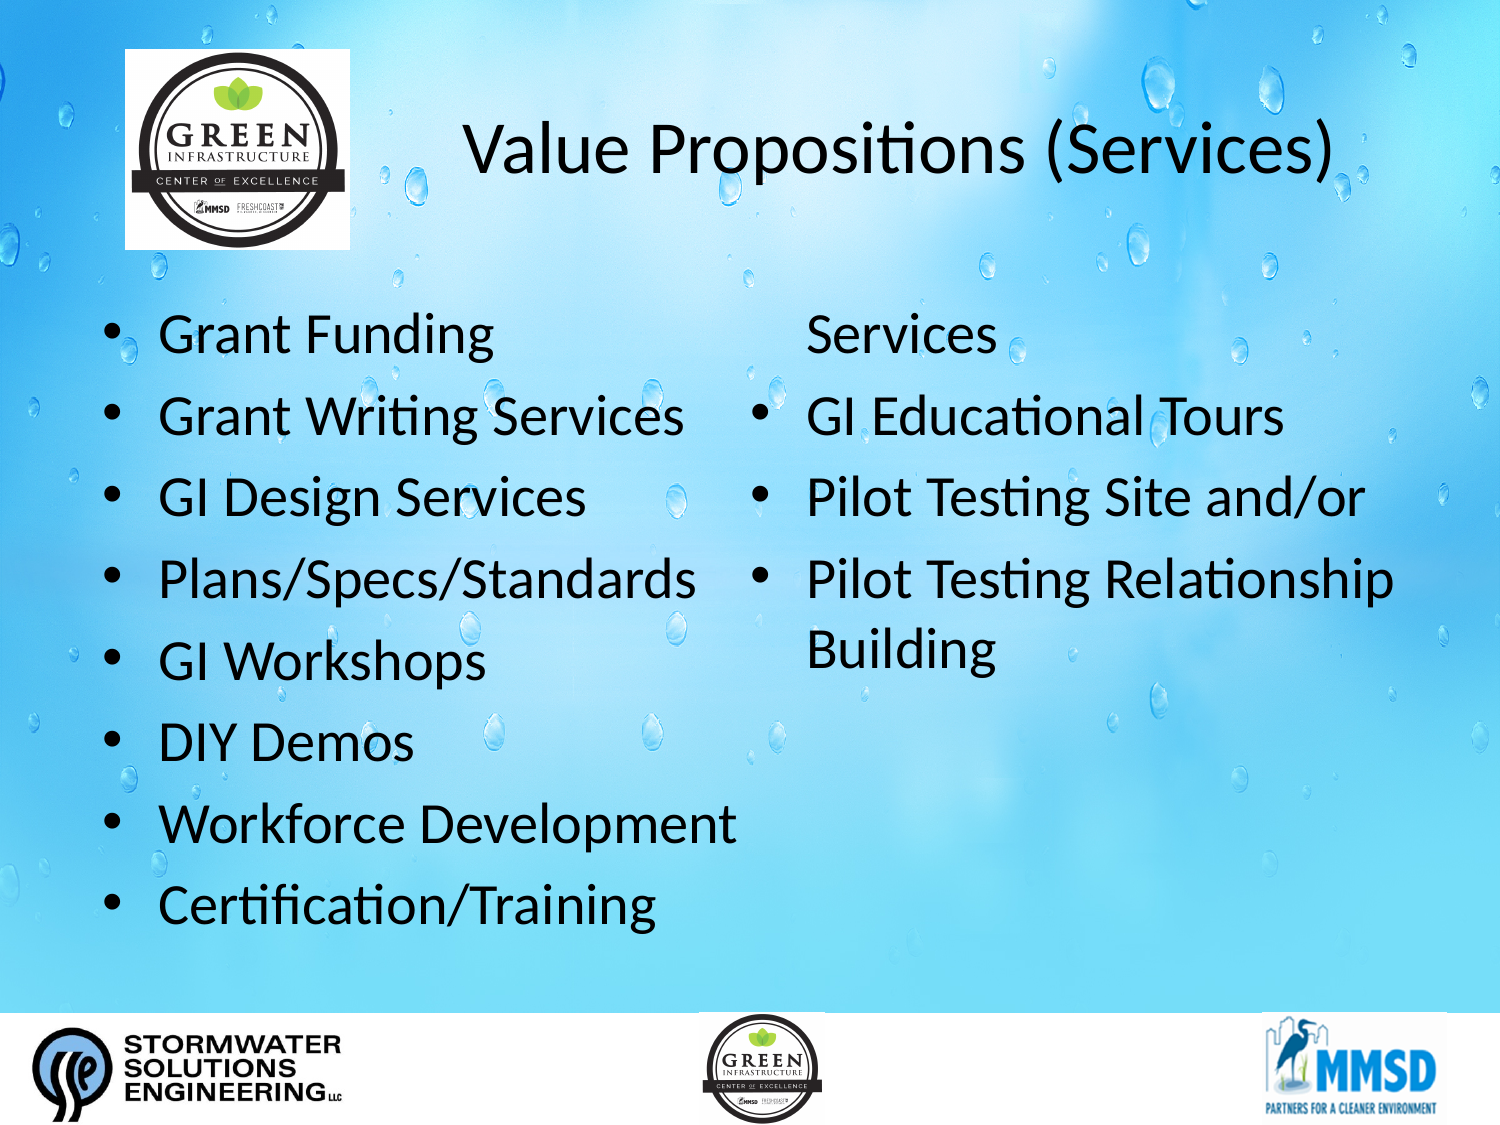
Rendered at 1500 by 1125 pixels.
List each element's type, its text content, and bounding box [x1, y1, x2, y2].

title Value Propositions (Services) [351, 49, 1451, 238]
list Grant Funding Grant Writing Services GI Design Services Plans/Specs/Standards GI Workshops DIY Demos Workforce Development Certification/Training Services GI Educational Tours Pilot Testing Site and/or Pilot Testing Relationship Building [87, 287, 1413, 951]
picture [0, 0, 1500, 1125]
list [124, 49, 351, 251]
